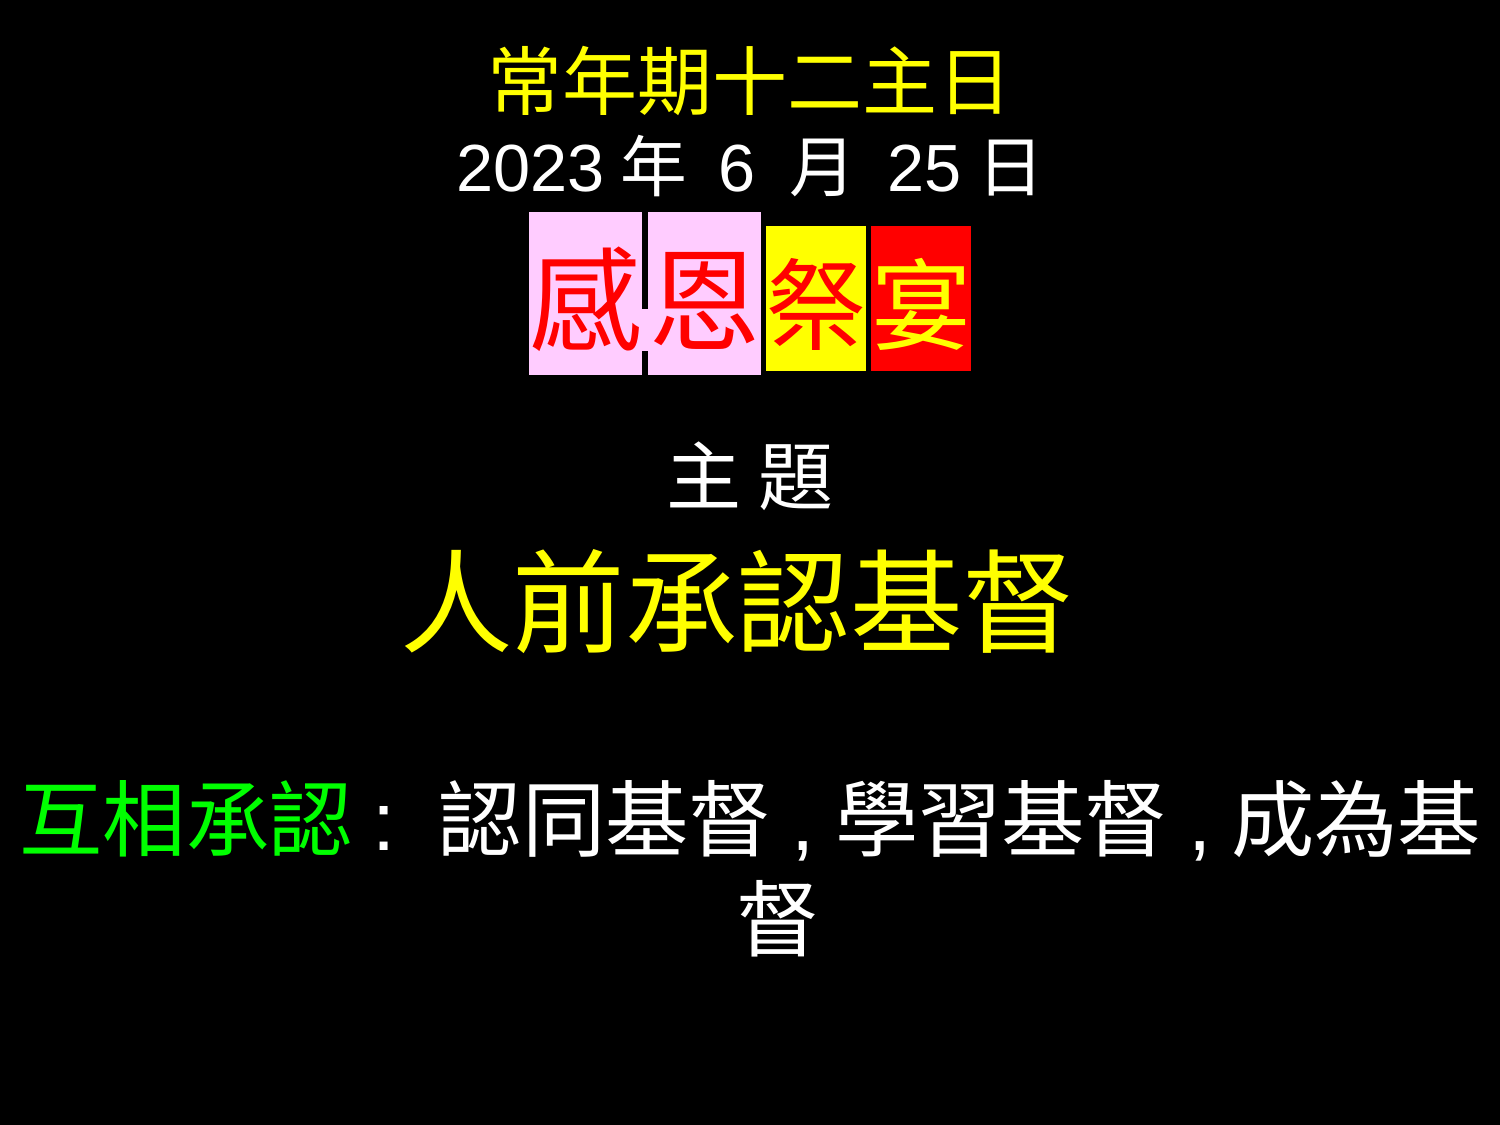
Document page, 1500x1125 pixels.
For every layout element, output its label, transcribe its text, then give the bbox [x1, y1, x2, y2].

list 常年期十二主日 2023年 6 月 25日 感 恩 祭 宴 主 題 人前承認基督 互相承認: 認同基督,學習基督,成為基督 [3, 27, 1498, 1083]
